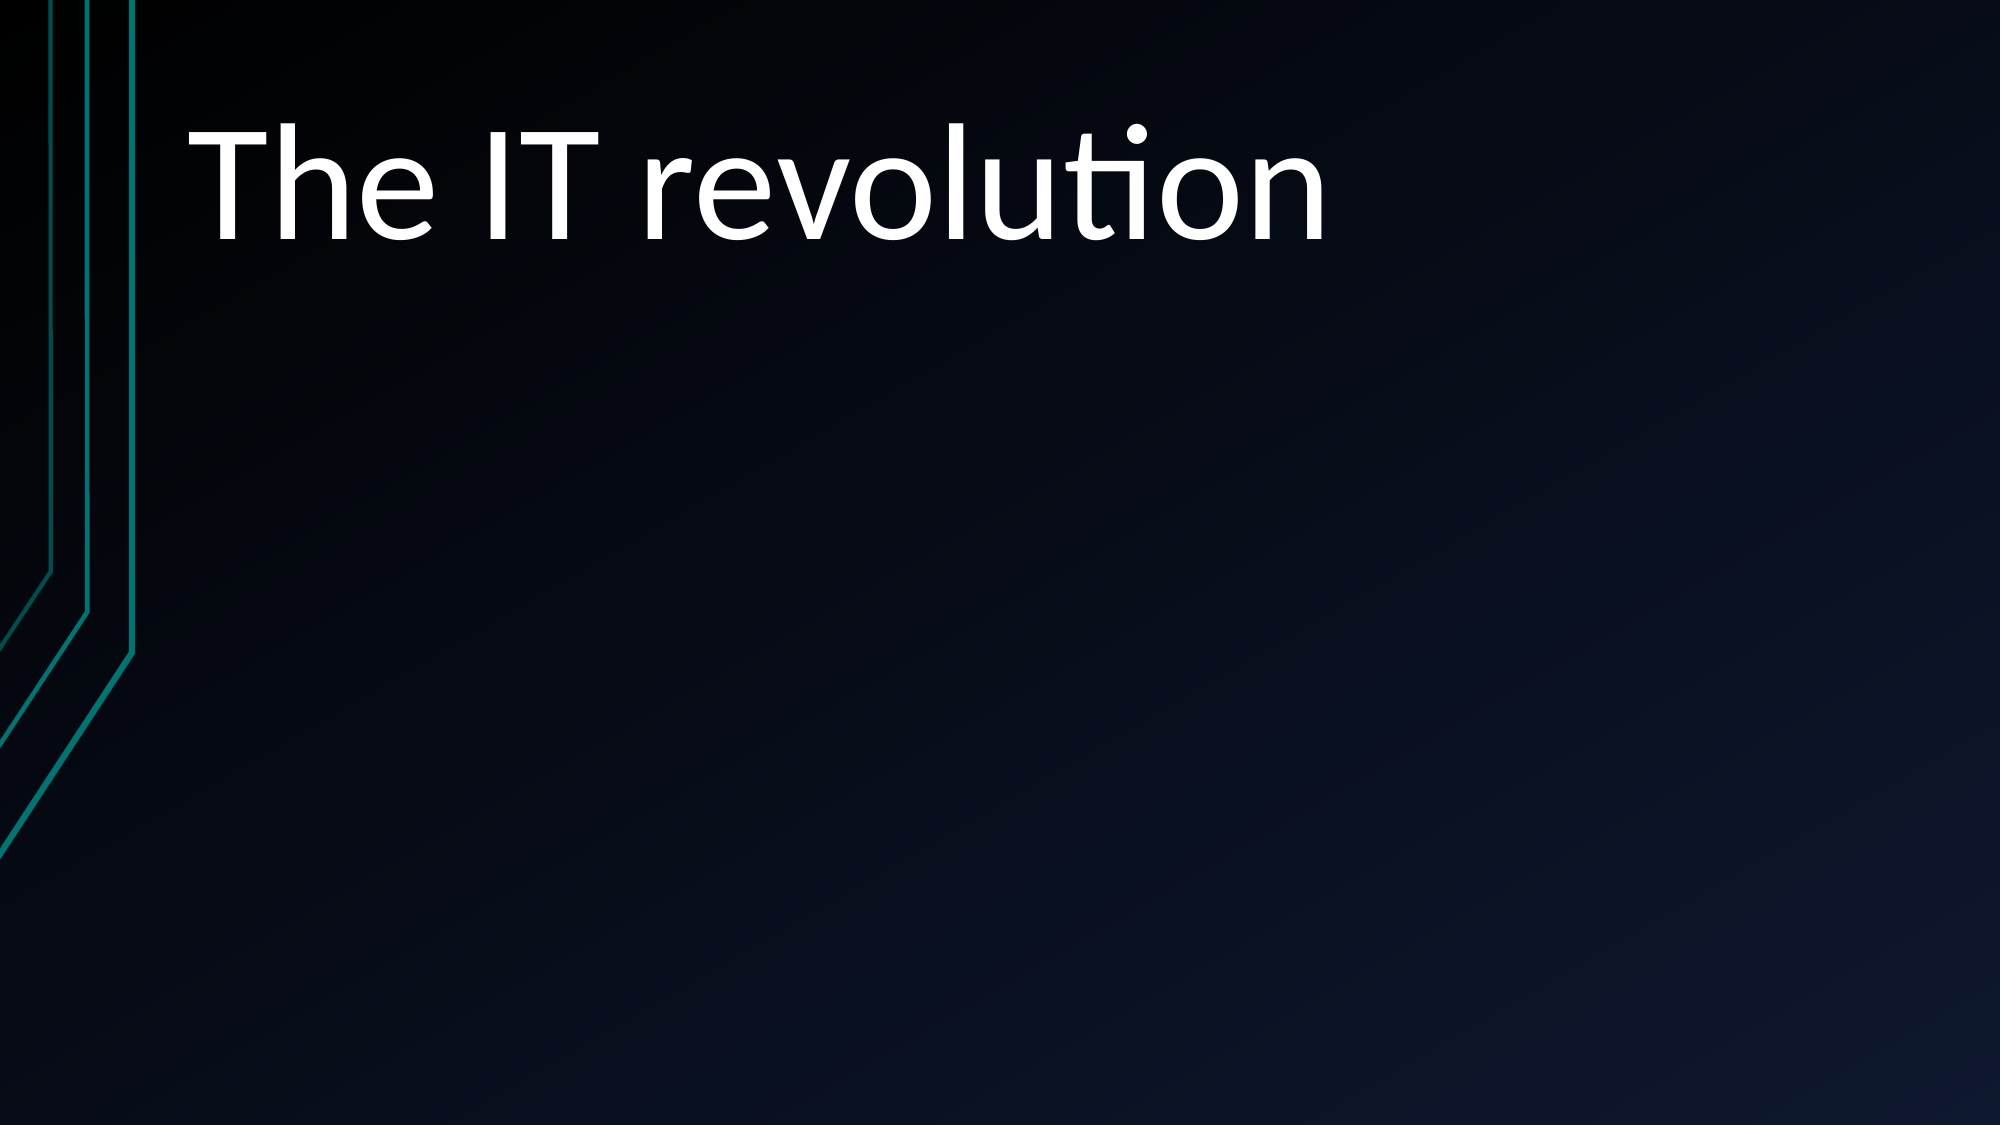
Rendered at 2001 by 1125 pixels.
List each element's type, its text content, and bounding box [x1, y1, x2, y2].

list The IT revolution [167, 85, 1944, 1102]
